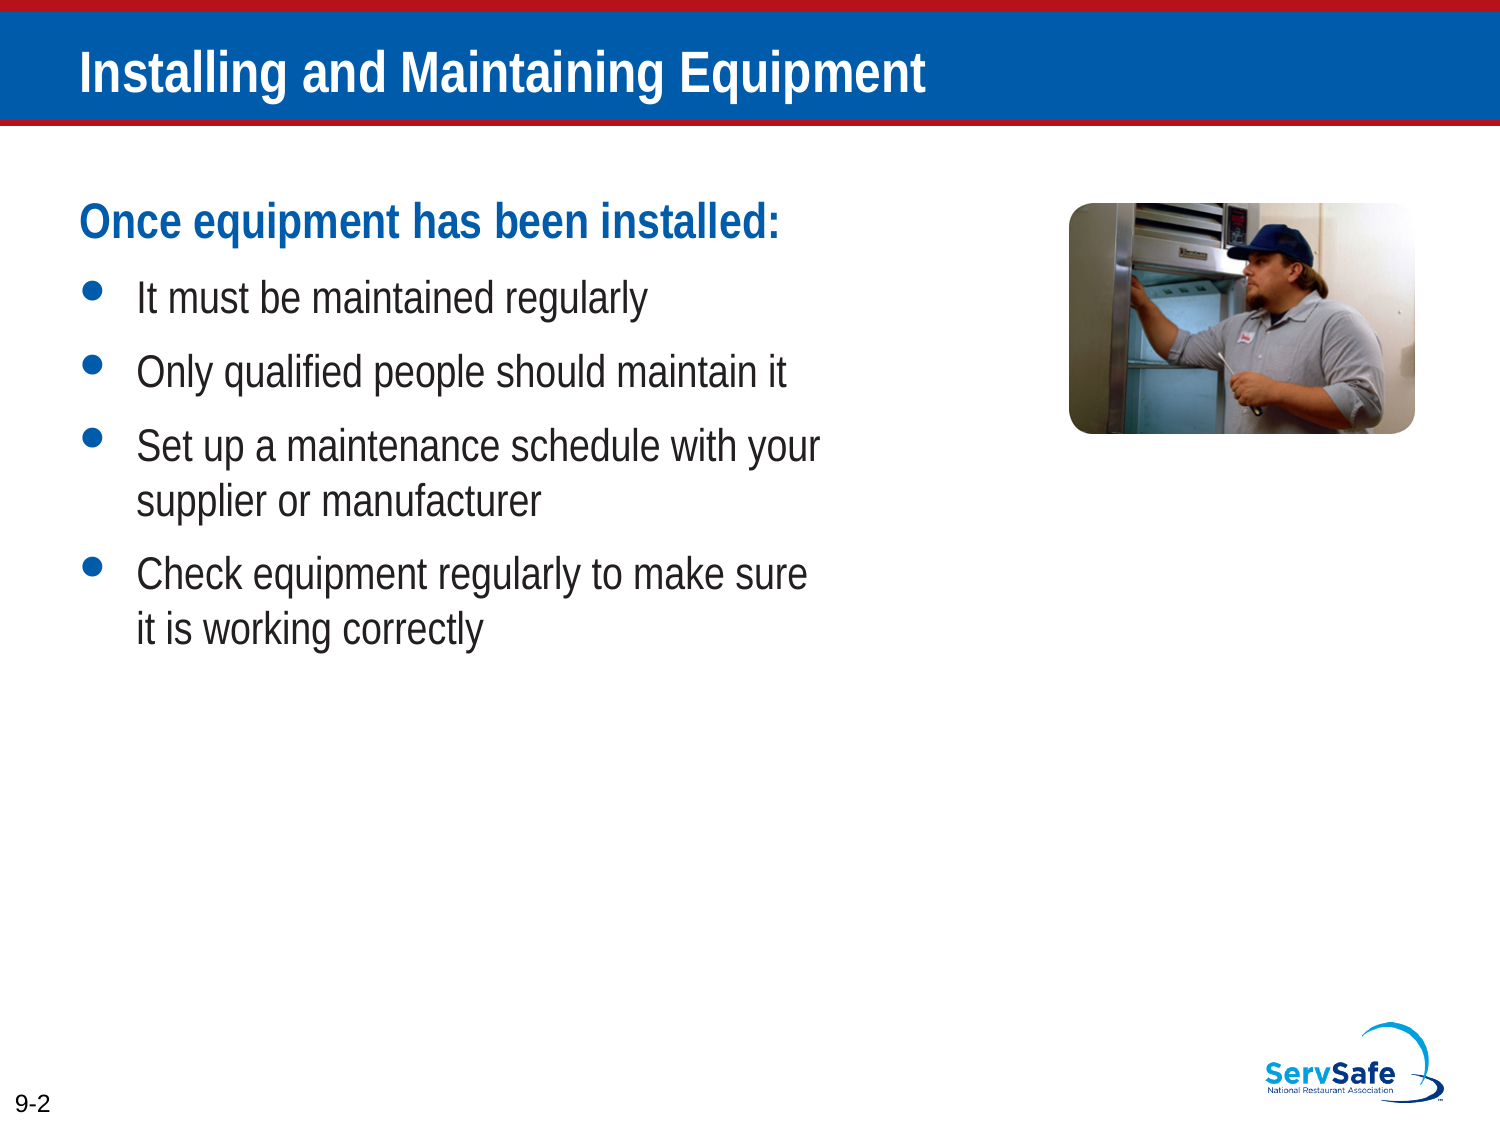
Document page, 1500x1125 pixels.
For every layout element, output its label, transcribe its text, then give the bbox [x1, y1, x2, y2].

picture [0, 12, 1500, 120]
text_box 9-2 [0, 1080, 94, 1125]
list Once equipment has been installed: It must be maintained regularly Only qualified people should maintain it Set up a maintenance schedule with your supplier or manufacturer Check equipment regularly to make sure it is working correctly [64, 187, 846, 771]
picture [1069, 203, 1415, 435]
title Installing and Maintaining Equipment [64, 26, 1428, 112]
picture [1265, 1022, 1444, 1103]
